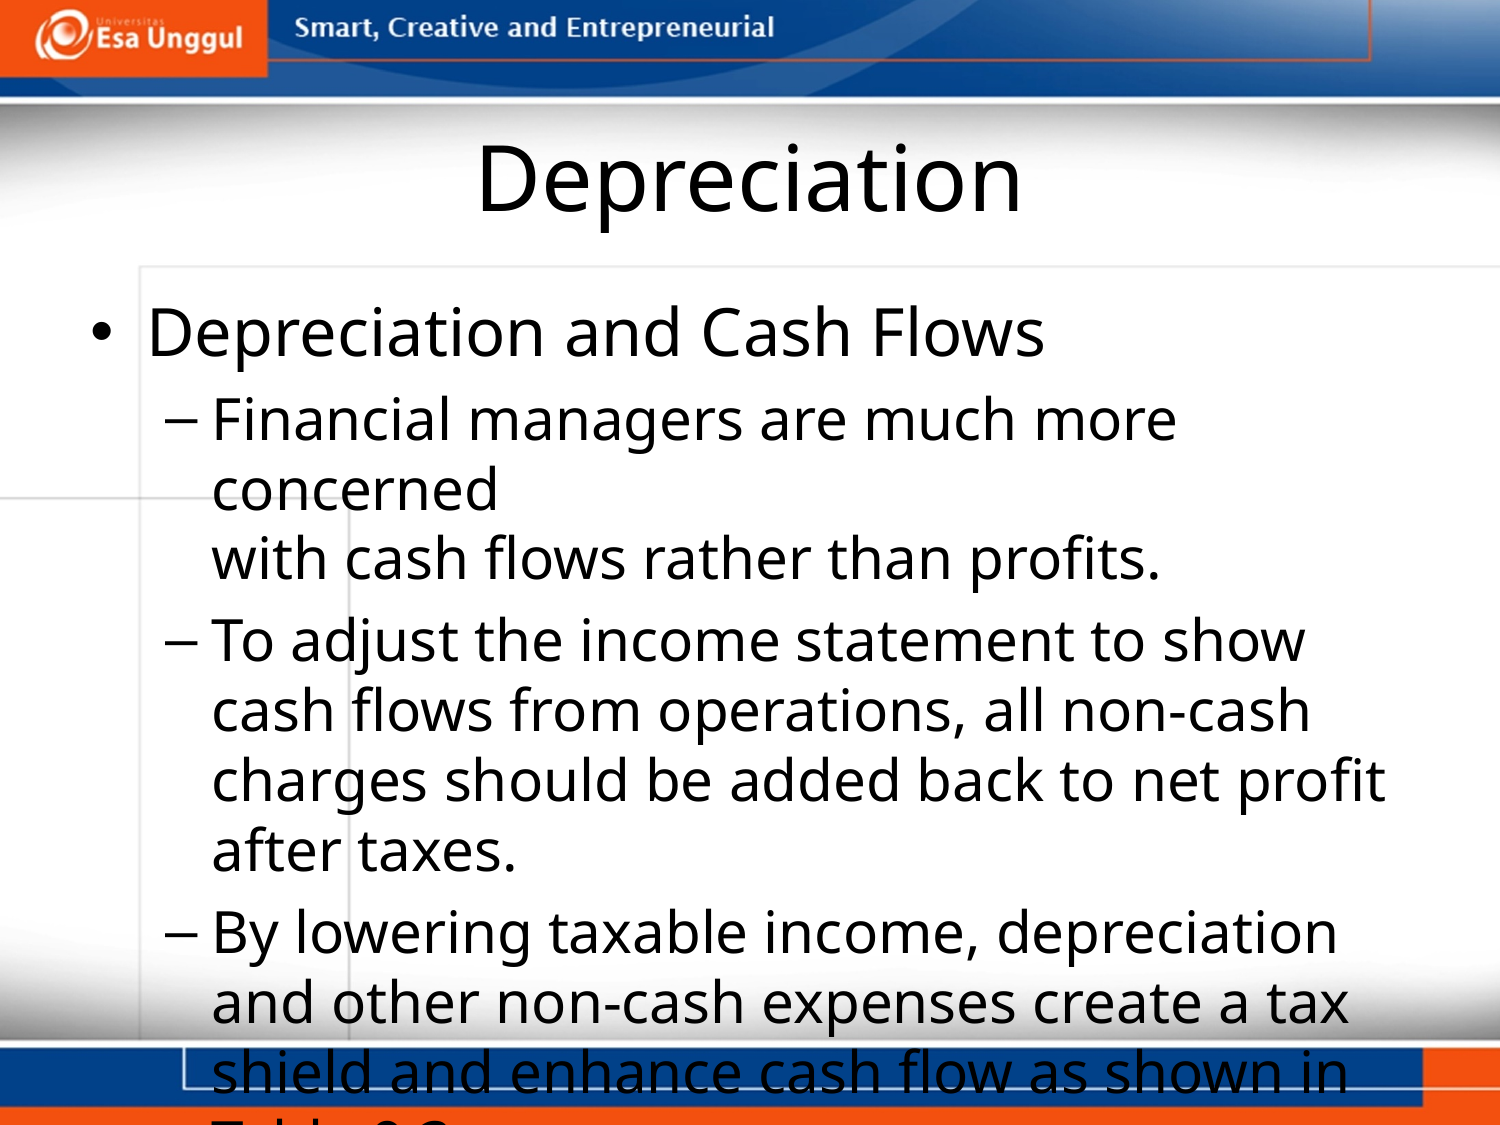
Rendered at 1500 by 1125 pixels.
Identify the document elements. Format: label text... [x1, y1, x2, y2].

title Depreciation [75, 99, 1425, 250]
list Depreciation and Cash Flows Financial managers are much more concerned with cash flows rather than profits. To adjust the income statement to show cash flows from operations, all non-cash charges should be added back to net profit after taxes. By lowering taxable income, depreciation and other non-cash expenses create a tax shield and enhance cash flow as shown in Table 9.3. [75, 282, 1425, 1025]
picture [0, 0, 1500, 1125]
